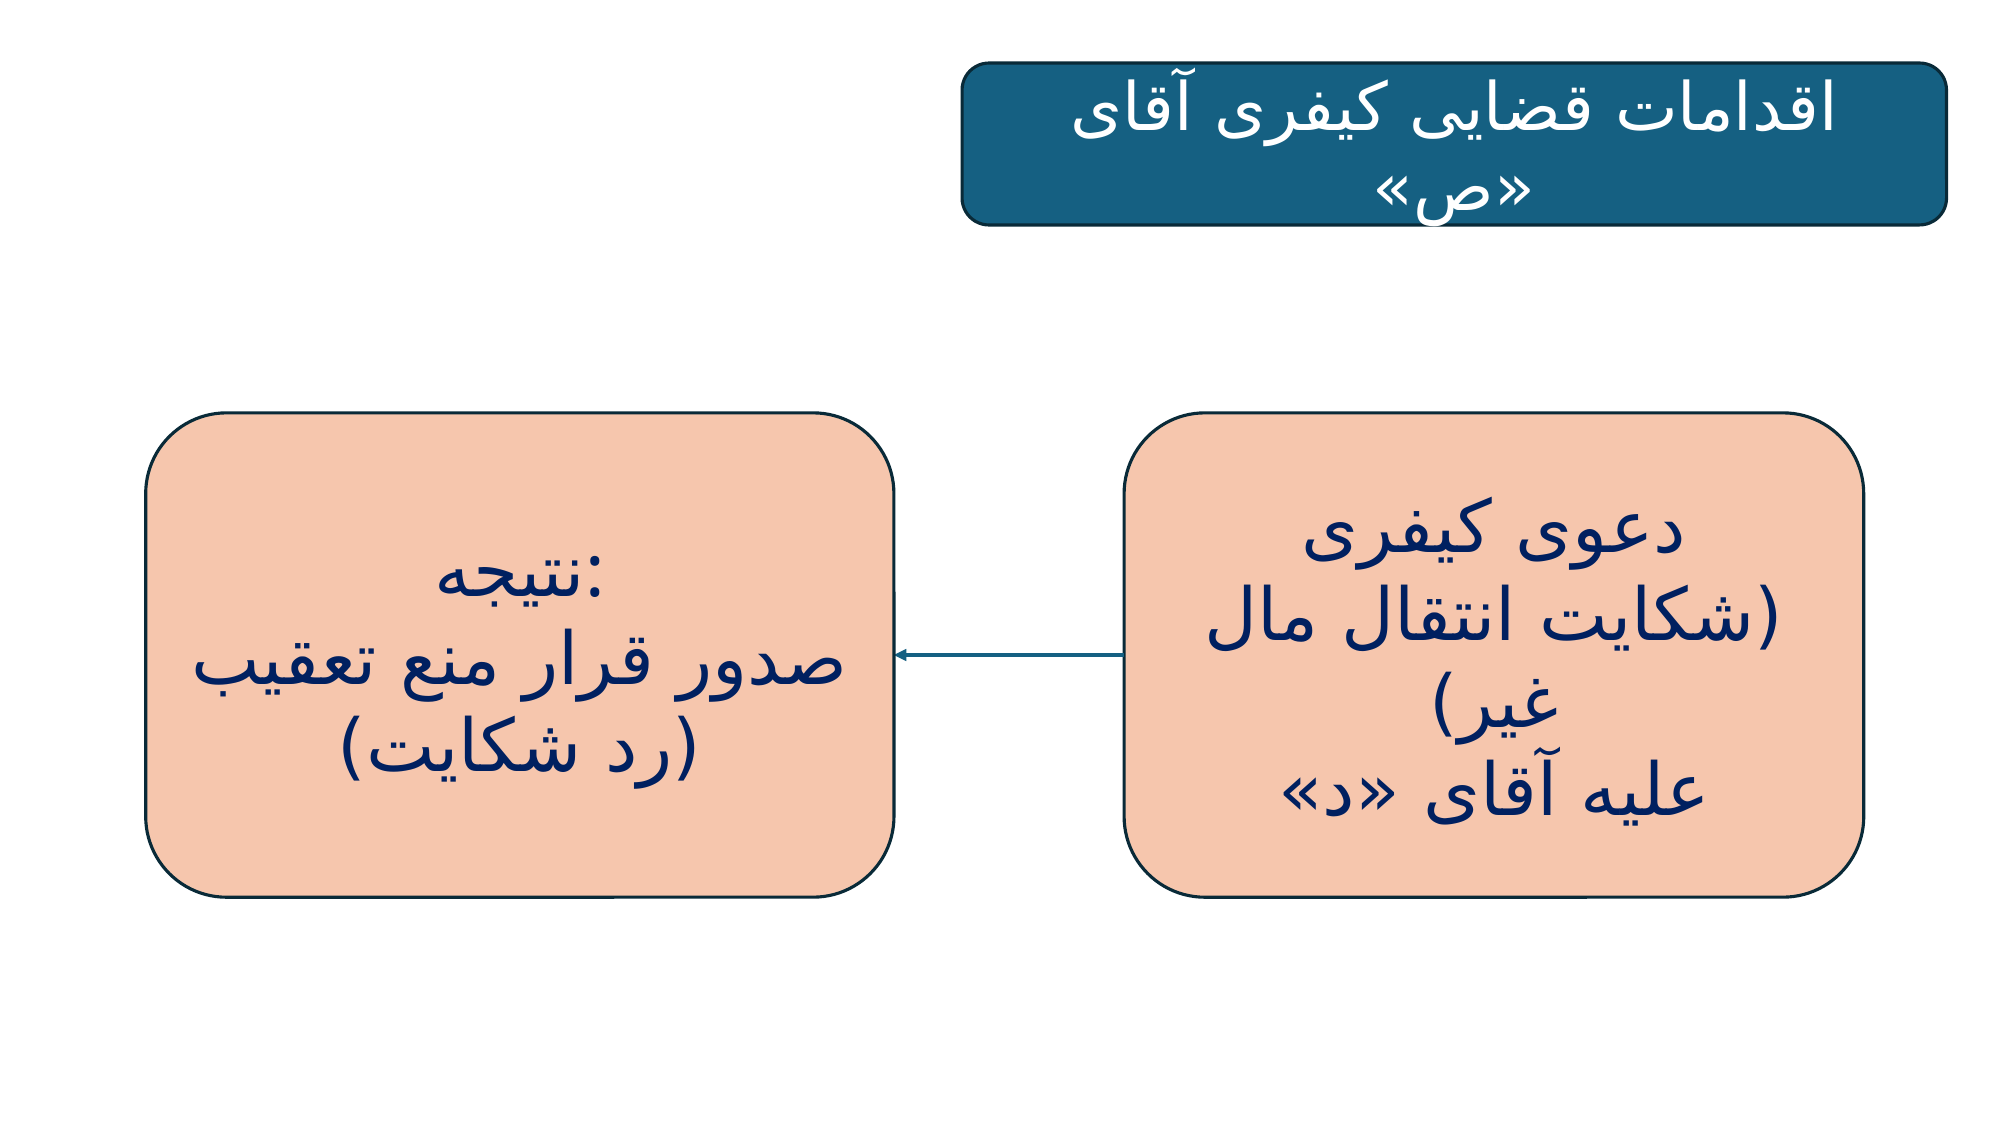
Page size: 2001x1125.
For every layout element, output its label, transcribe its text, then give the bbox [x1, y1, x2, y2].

text_box اقدامات قضایی کیفری آقای «ص» [960, 61, 1949, 227]
text_box نتیجه: صدور قرار منع تعقیب (رد شکایت) [144, 411, 896, 899]
text_box دعوی کیفری (شکایت انتقال مال غیر) علیه آقای «د» [1122, 411, 1866, 899]
